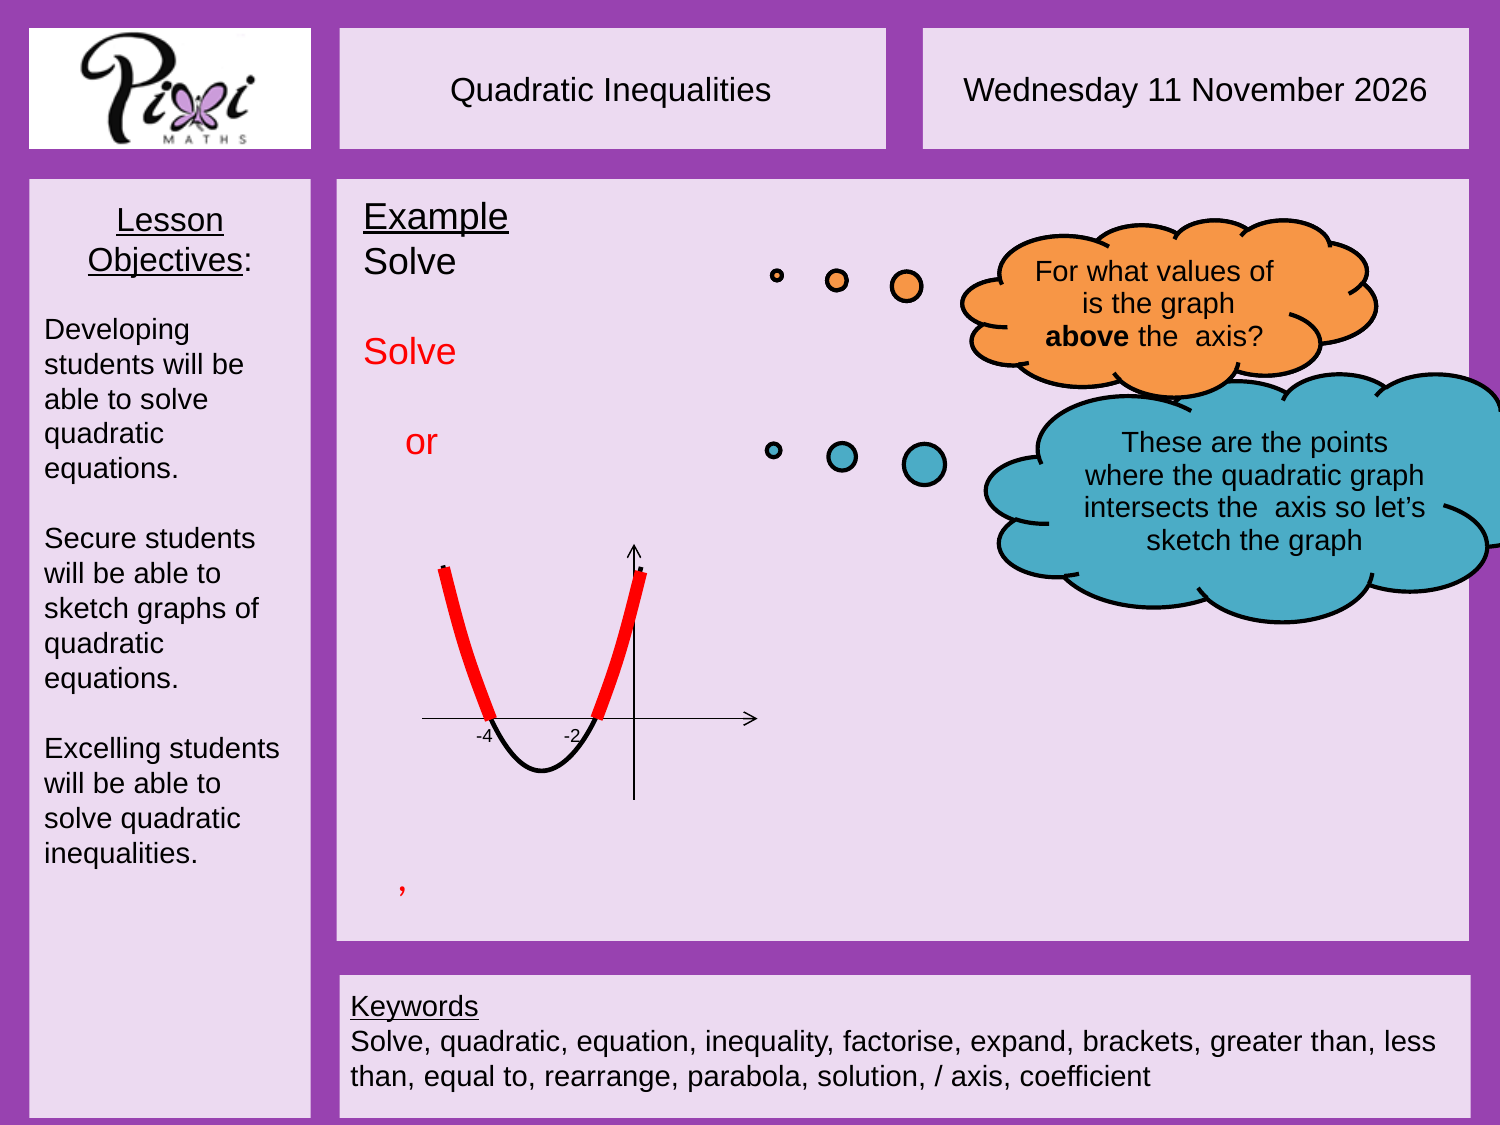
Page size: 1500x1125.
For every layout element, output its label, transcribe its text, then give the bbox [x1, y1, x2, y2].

text_box [443, 567, 491, 717]
text_box -2 [549, 727, 600, 754]
text_box -4 [461, 727, 512, 754]
text_box [512, 727, 573, 771]
text_box [442, 565, 629, 717]
picture [0, 0, 1500, 1125]
text_box [596, 611, 629, 717]
